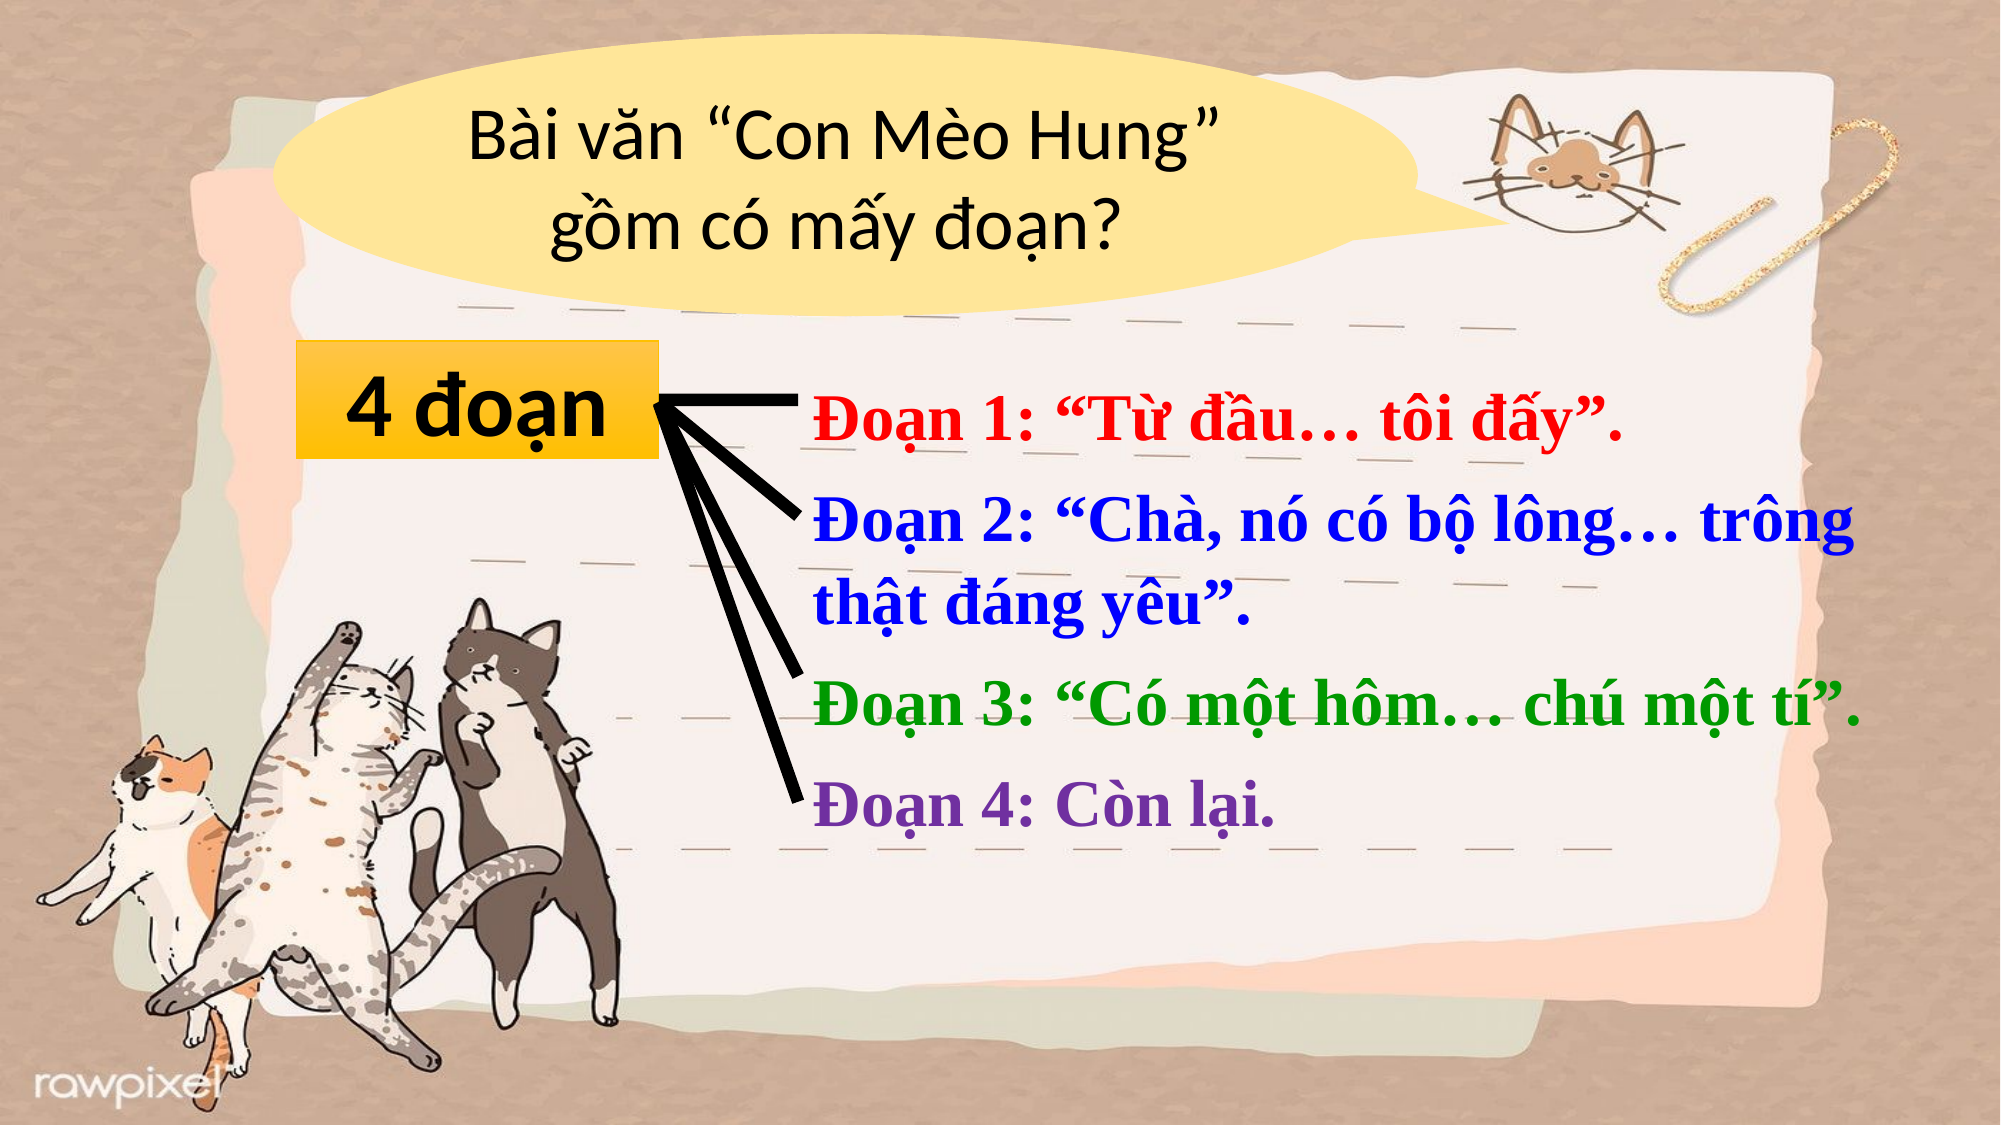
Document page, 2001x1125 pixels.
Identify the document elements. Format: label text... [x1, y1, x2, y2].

text_box Đoạn 1: “Từ đầu… tôi đấy”. Đoạn 2: “Chà, nó có bộ lông… trông thật đáng yêu”. Đoạn 3: “Có một hôm… chú một tí”. Đoạn 4: Còn lại. [798, 362, 1900, 847]
text_box Bài văn “Con Mèo Hung” gồm có mấy đoạn? [272, 32, 1511, 318]
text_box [658, 403, 799, 802]
picture [0, 0, 2001, 1125]
text_box 4 đoạn [296, 340, 659, 459]
